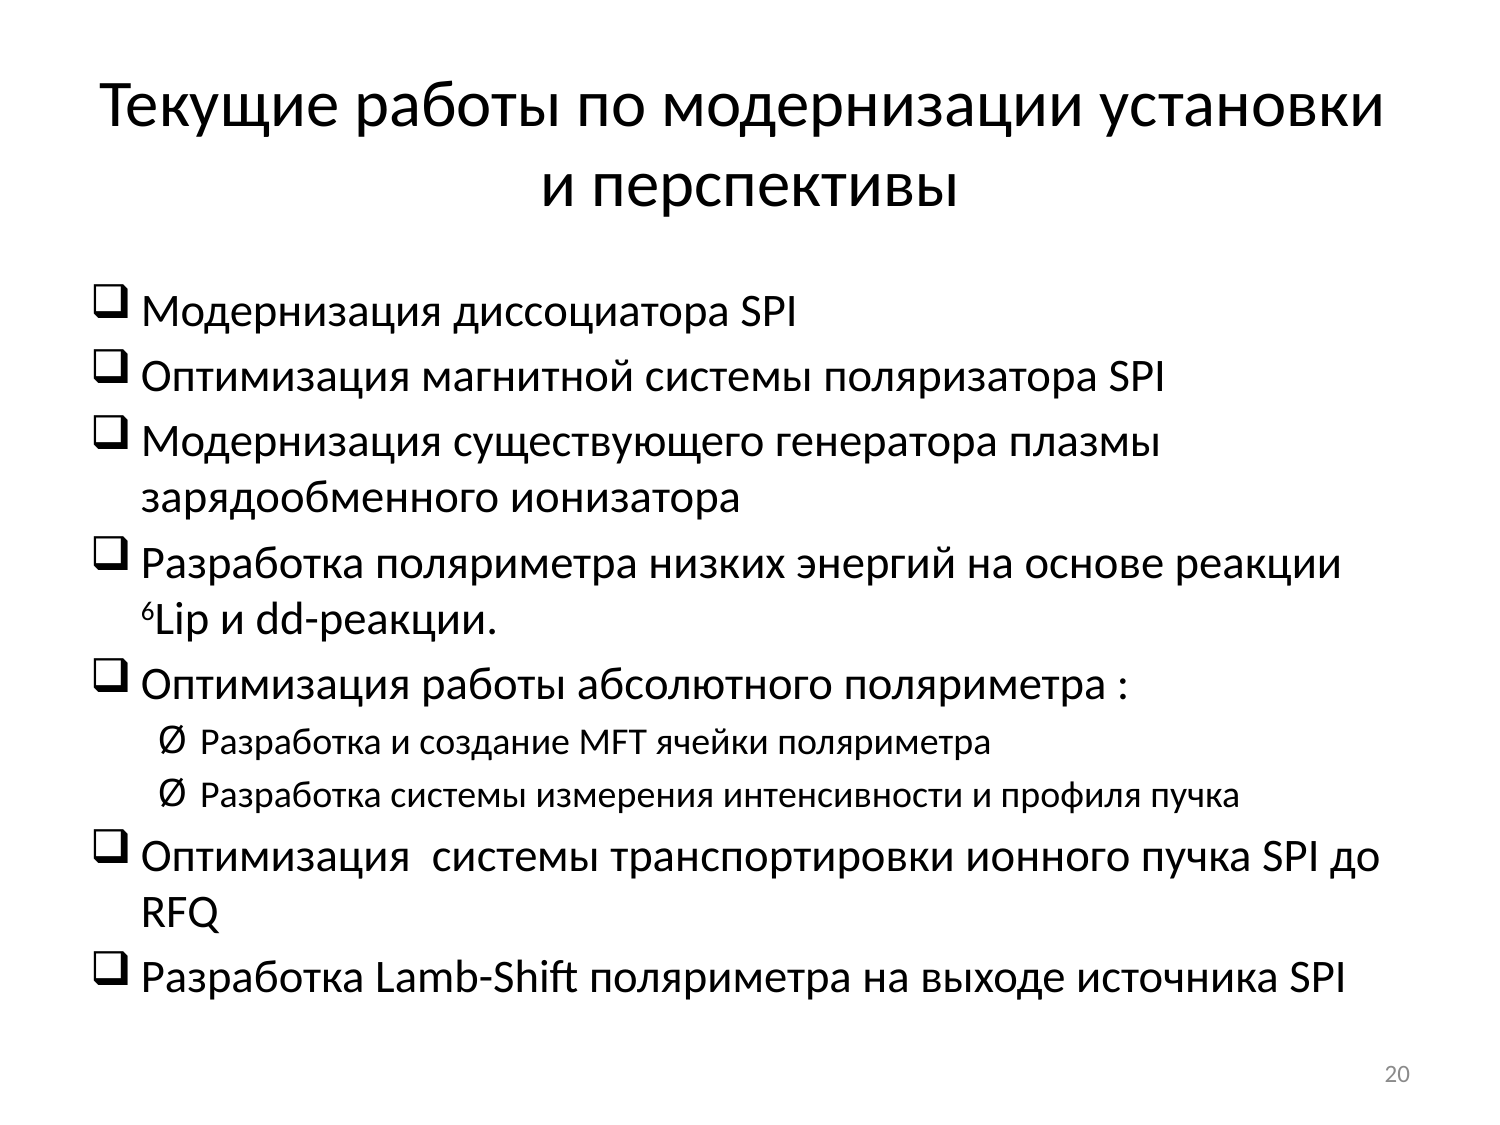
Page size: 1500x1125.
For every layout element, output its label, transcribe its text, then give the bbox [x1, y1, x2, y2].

text_box Текущие работы по модернизации установки и перспективы [76, 52, 1425, 227]
list Модернизация диссоциатора SPI Оптимизация магнитной системы поляризатора SPI Модернизация существующего генератора плазмы зарядообменного ионизатора Разработка поляриметра низких энергий на основе реакции 6Lip и dd-реакции. Оптимизация работы абсолютного поляриметра : Разработка и создание MFT ячейки поляриметра Разработка системы измерения интенсивности и профиля пучка Оптимизация системы транспортировки ионного пучка SPI до RFQ Разработка Lamb-Shift поляриметра на выходе источника SPI [75, 271, 1425, 1015]
slide_number 20 [1074, 1042, 1425, 1103]
